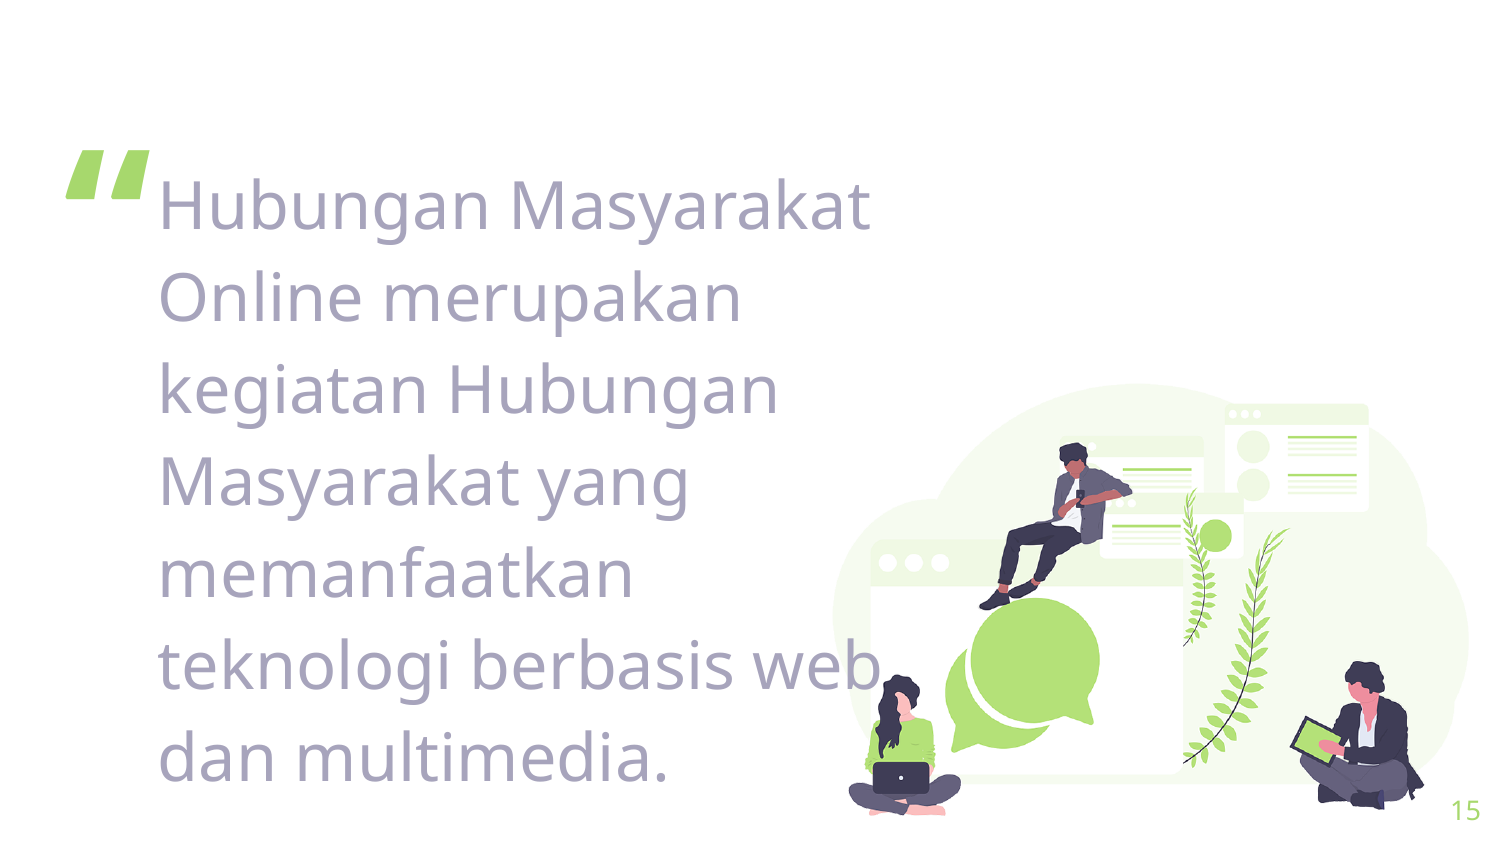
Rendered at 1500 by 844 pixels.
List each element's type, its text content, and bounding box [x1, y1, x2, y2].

slide_number 15 [1391, 779, 1482, 844]
list Hubungan Masyarakat Online merupakan kegiatan Hubungan Masyarakat yang memanfaatkan teknologi berbasis web dan multimedia. [157, 150, 892, 700]
picture [832, 383, 1469, 816]
